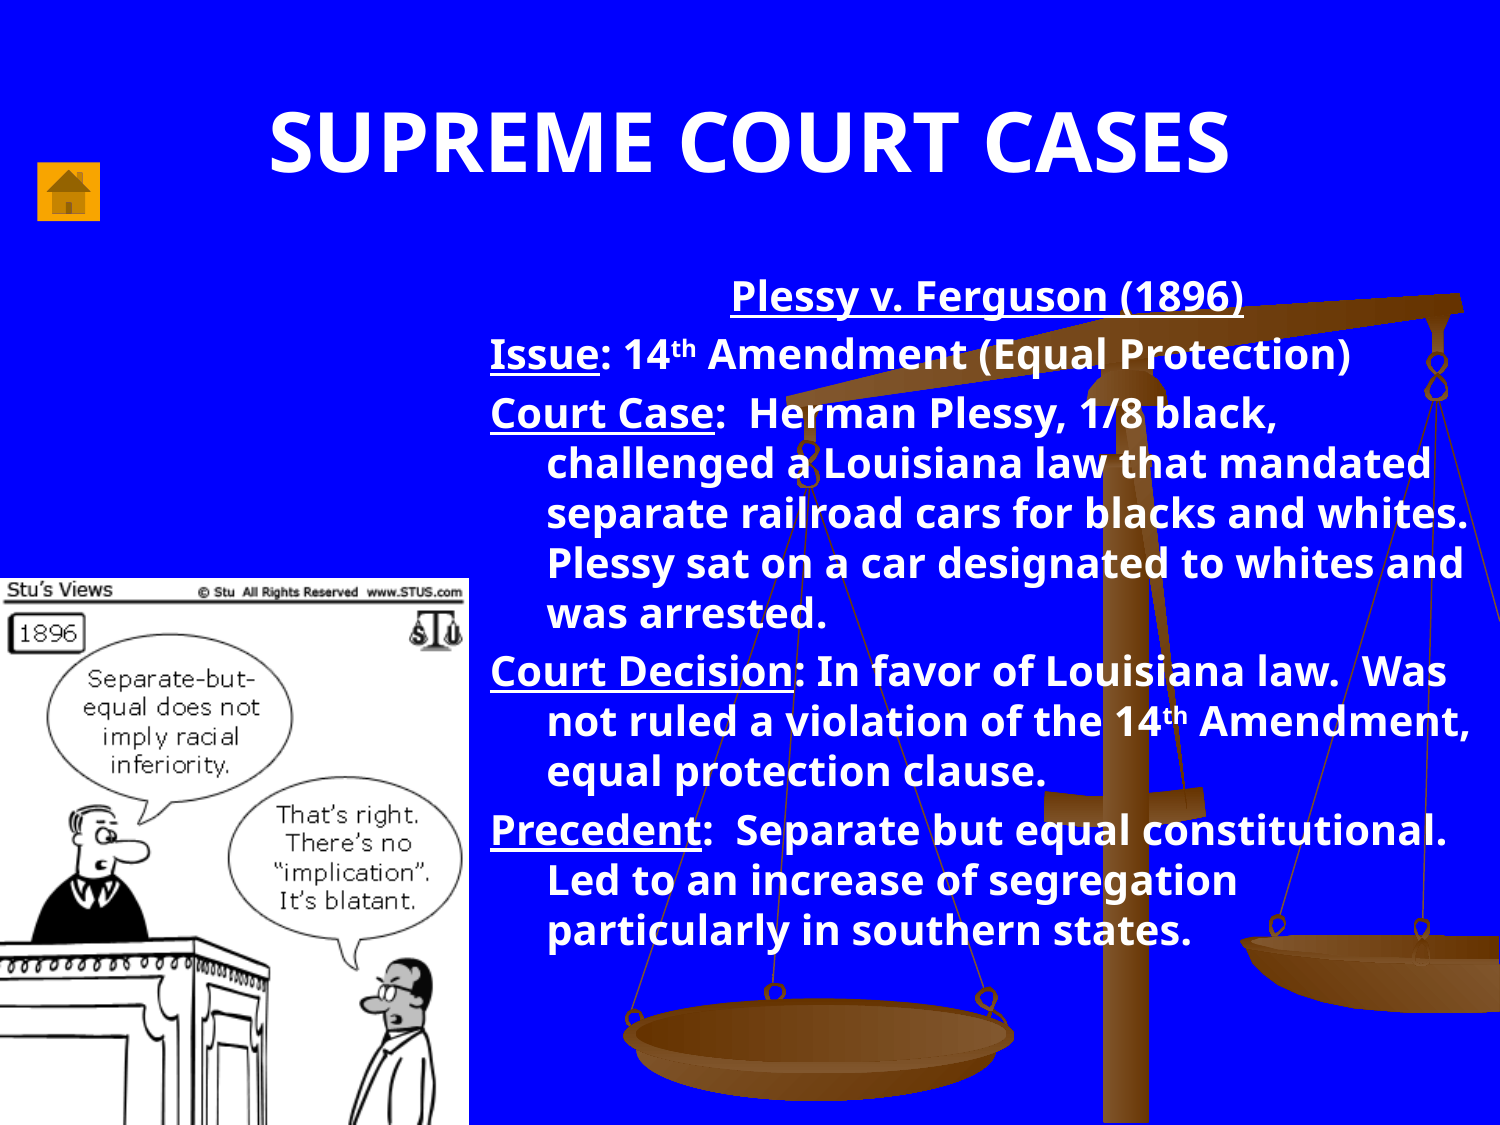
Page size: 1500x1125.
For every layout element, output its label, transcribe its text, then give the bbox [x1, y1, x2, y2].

picture [0, 577, 469, 1125]
text_box [37, 162, 100, 222]
list Plessy v. Ferguson (1896) Issue: 14th Amendment (Equal Protection) Court Case: Herman Plessy, 1/8 black, challenged a Louisiana law that mandated separate railroad cars for blacks and whites. Plessy sat on a car designated to whites and was arrested. Court Decision: In favor of Louisiana law. Was not ruled a violation of the 14th Amendment, equal protection clause. Precedent: Separate but equal constitutional. Led to an increase of segregation particularly in southern states. [474, 262, 1500, 988]
title SUPREME COURT CASES [75, 45, 1425, 234]
